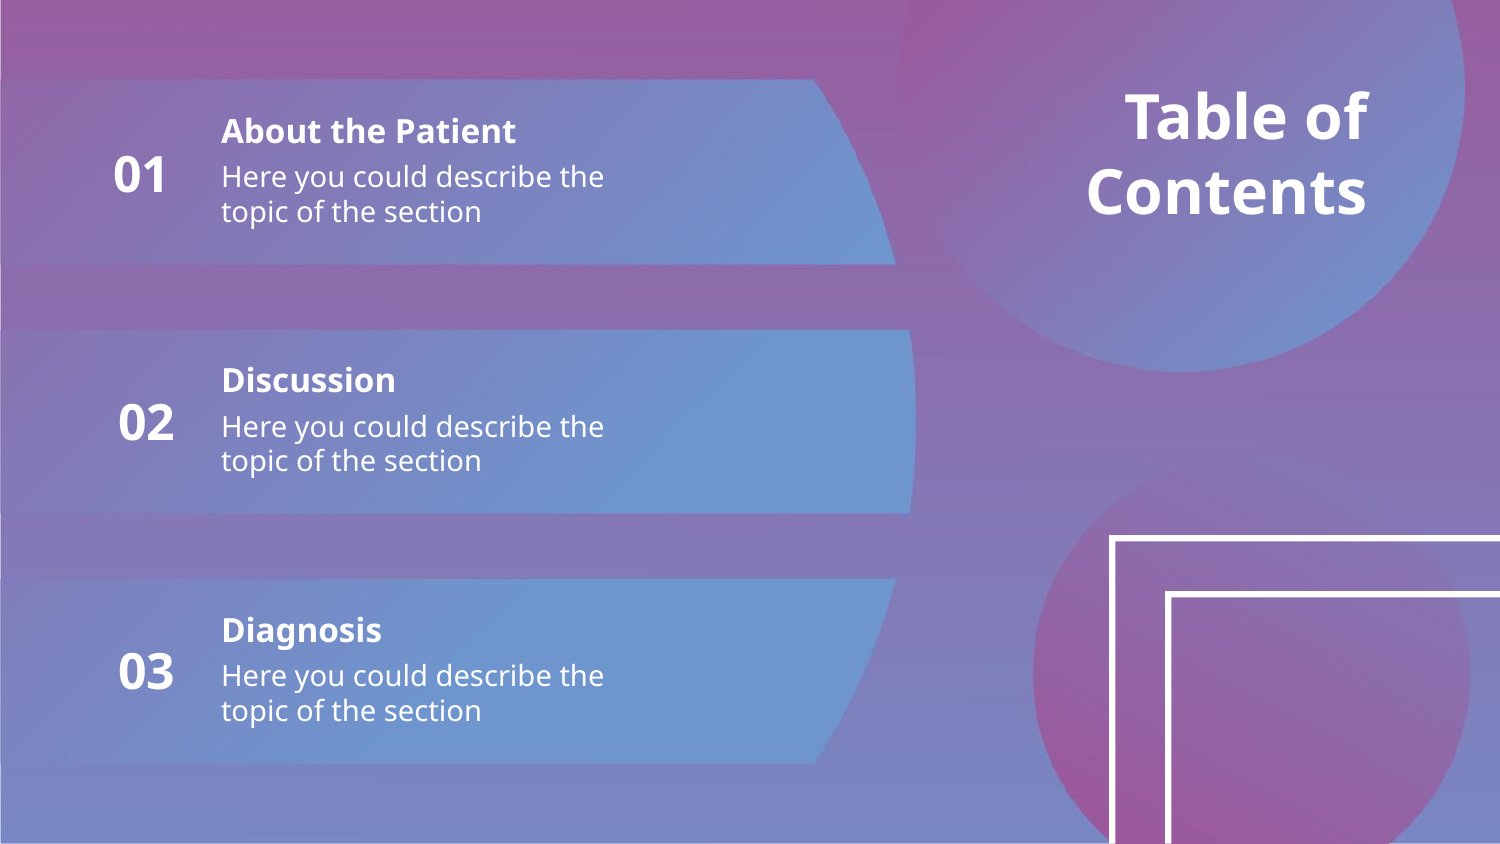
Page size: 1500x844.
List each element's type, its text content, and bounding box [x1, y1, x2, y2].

title 01 [89, 143, 195, 201]
title 02 [94, 392, 200, 450]
title Table of Contents [921, 79, 1383, 225]
subtitle Discussion [205, 344, 695, 392]
subtitle Here you could describe the topic of the section [205, 143, 695, 245]
picture [1172, 598, 1500, 844]
subtitle Here you could describe the topic of the section [205, 392, 695, 494]
subtitle Diagnosis [205, 594, 695, 642]
subtitle Here you could describe the topic of the section [205, 642, 695, 744]
picture [0, 0, 1500, 844]
title 03 [94, 641, 200, 699]
subtitle About the Patient [205, 94, 695, 143]
picture [1116, 542, 1500, 844]
